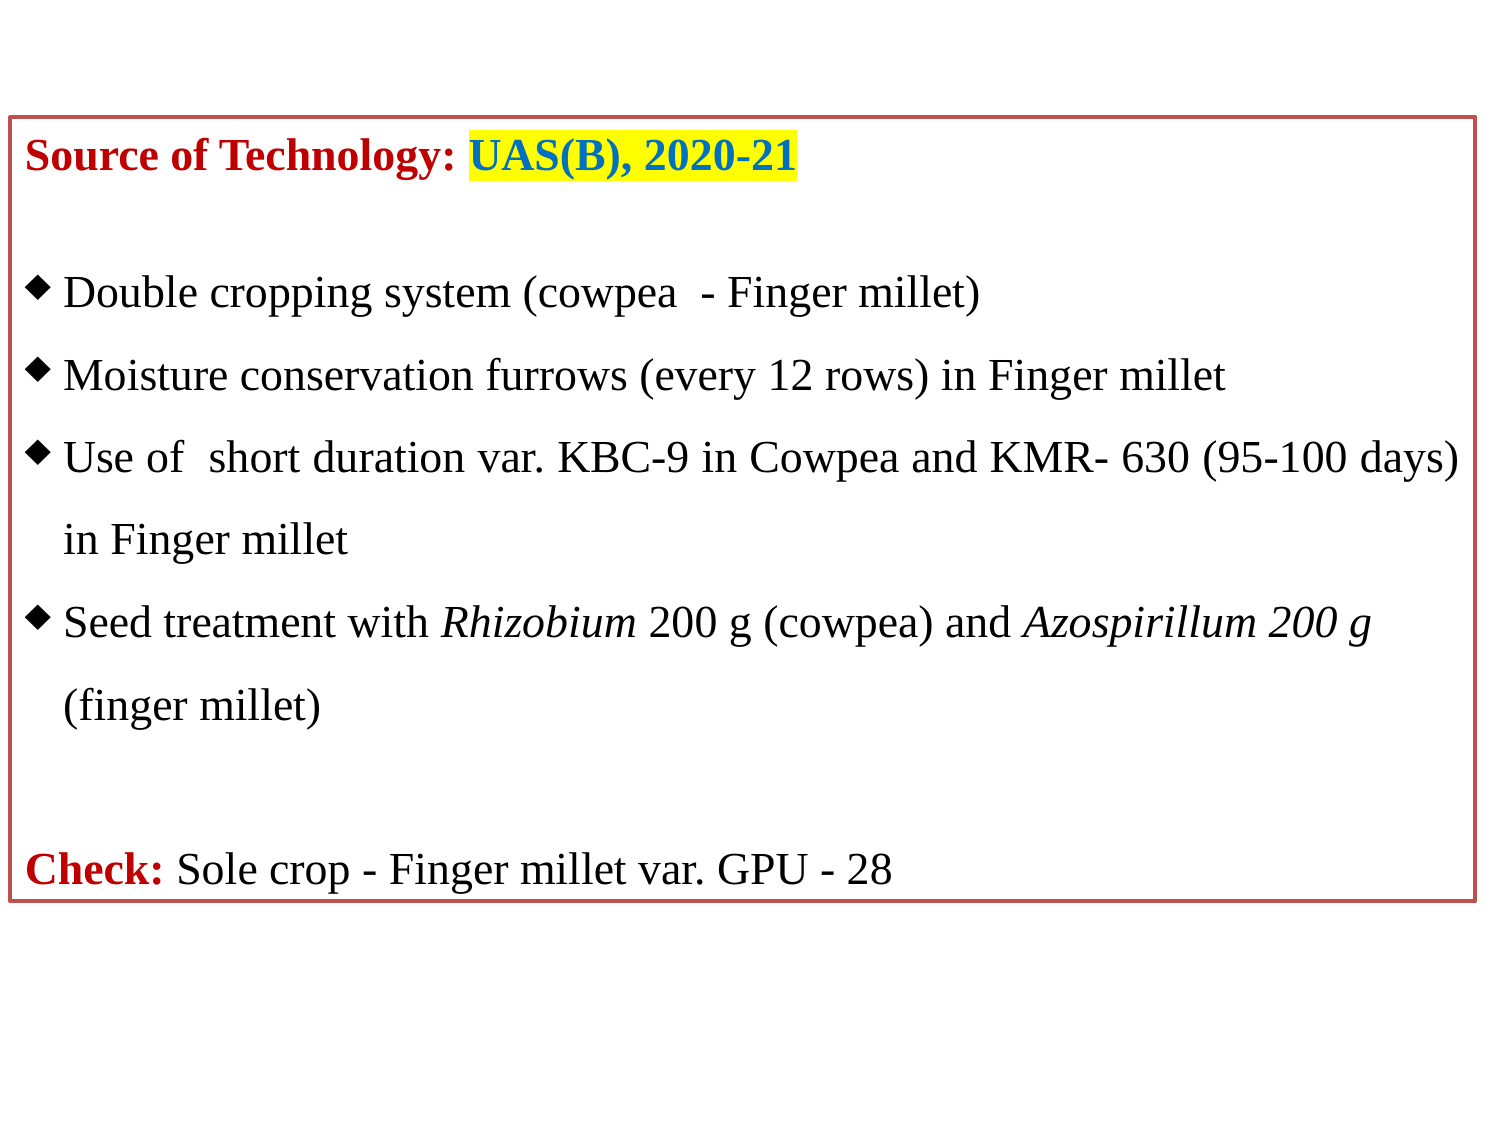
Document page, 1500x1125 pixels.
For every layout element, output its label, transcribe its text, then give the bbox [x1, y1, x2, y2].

text_box Source of Technology: UAS(B), 2020-21 Double cropping system (cowpea - Finger millet) Moisture conservation furrows (every 12 rows) in Finger millet Use of short duration var. KBC-9 in Cowpea and KMR- 630 (95-100 days) in Finger millet Seed treatment with Rhizobium 200 g (cowpea) and Azospirillum 200 g (finger millet) Check: Sole crop - Finger millet var. GPU - 28 [8, 115, 1477, 903]
